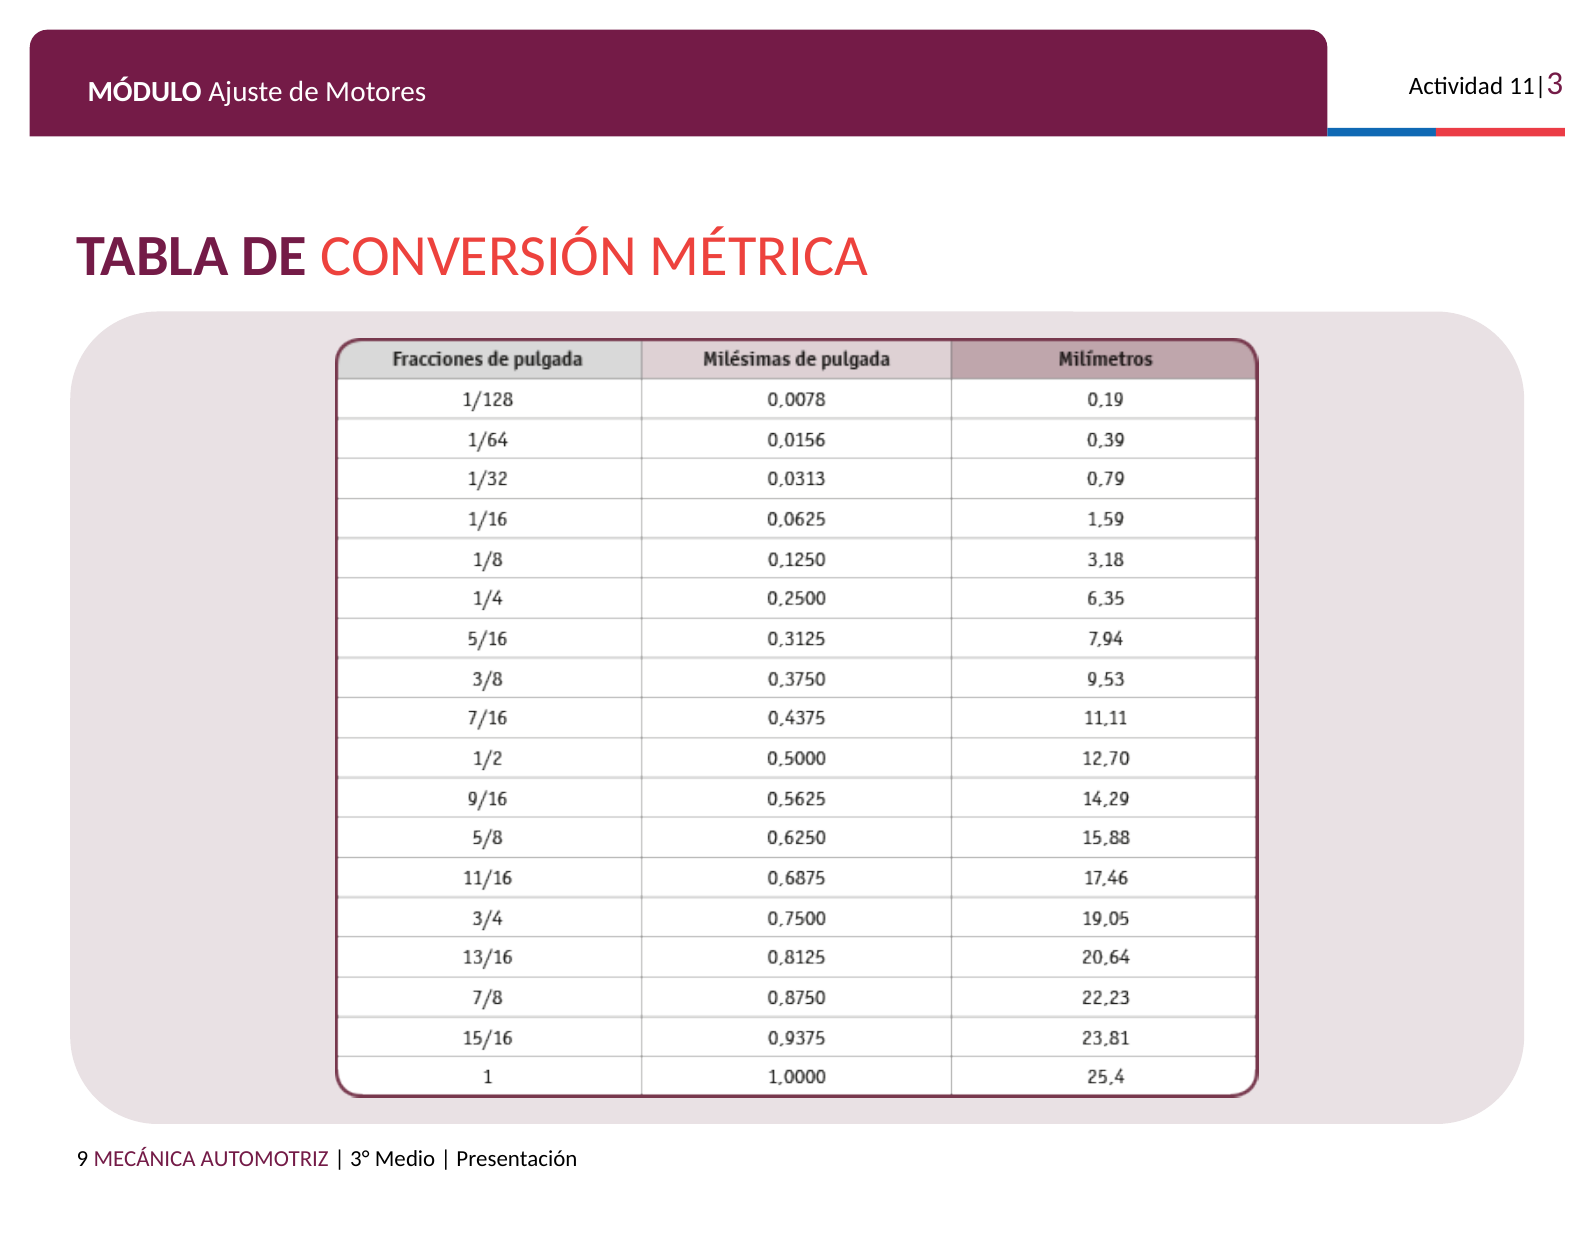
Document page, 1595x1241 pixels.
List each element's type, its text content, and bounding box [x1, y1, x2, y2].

text_box TABLA DE CONVERSIÓN MÉTRICA [61, 225, 1186, 292]
text_box 9 MECÁNICA AUTOMOTRIZ | 3° Medio | Presentación [61, 1128, 1175, 1186]
picture [335, 337, 1259, 1098]
text_box [70, 311, 1525, 1124]
